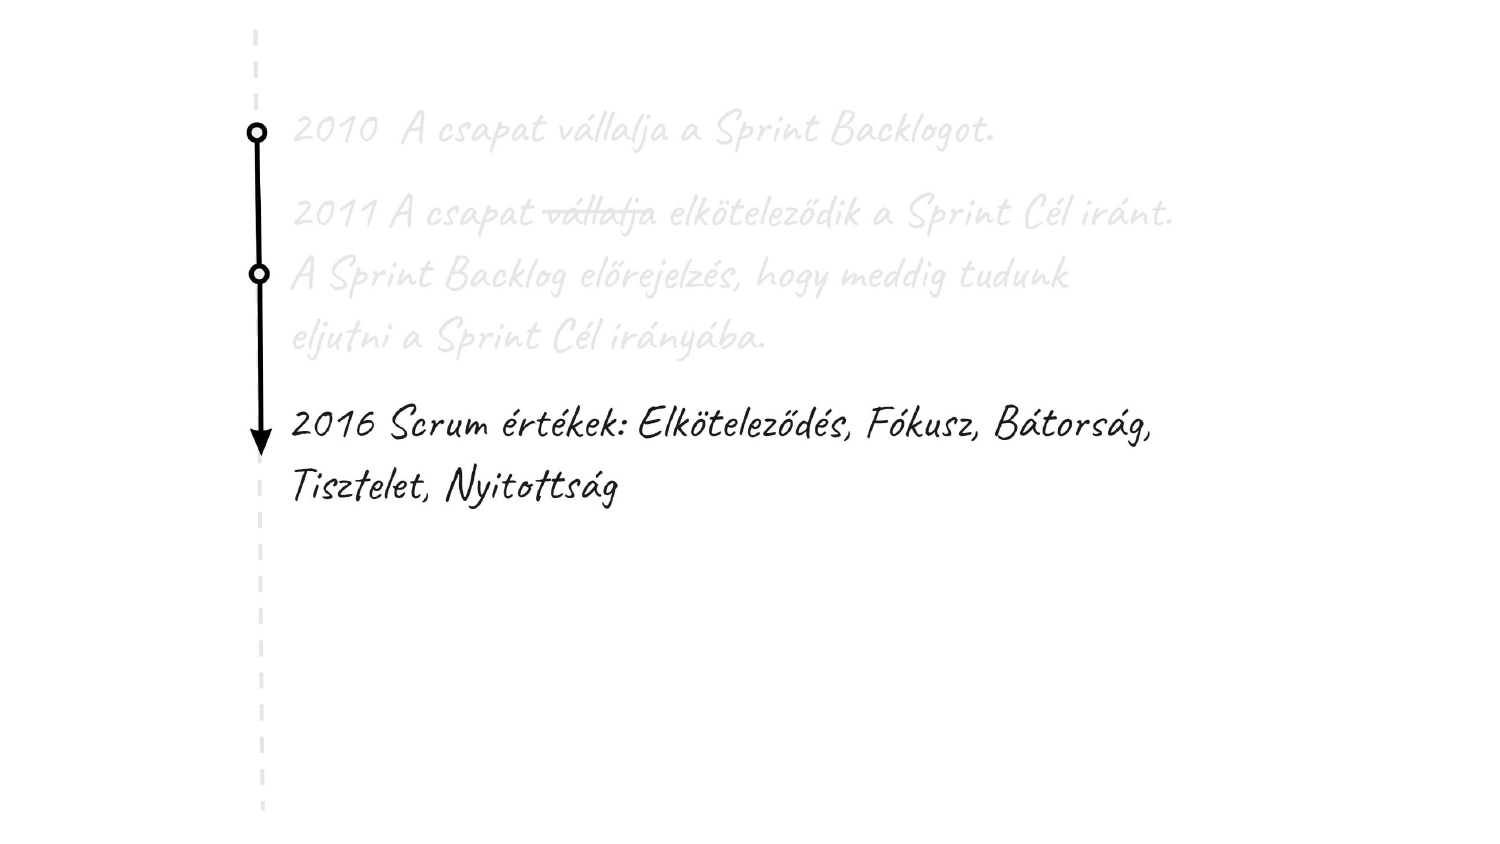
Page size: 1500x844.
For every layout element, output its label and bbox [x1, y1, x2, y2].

picture [163, 24, 1337, 819]
